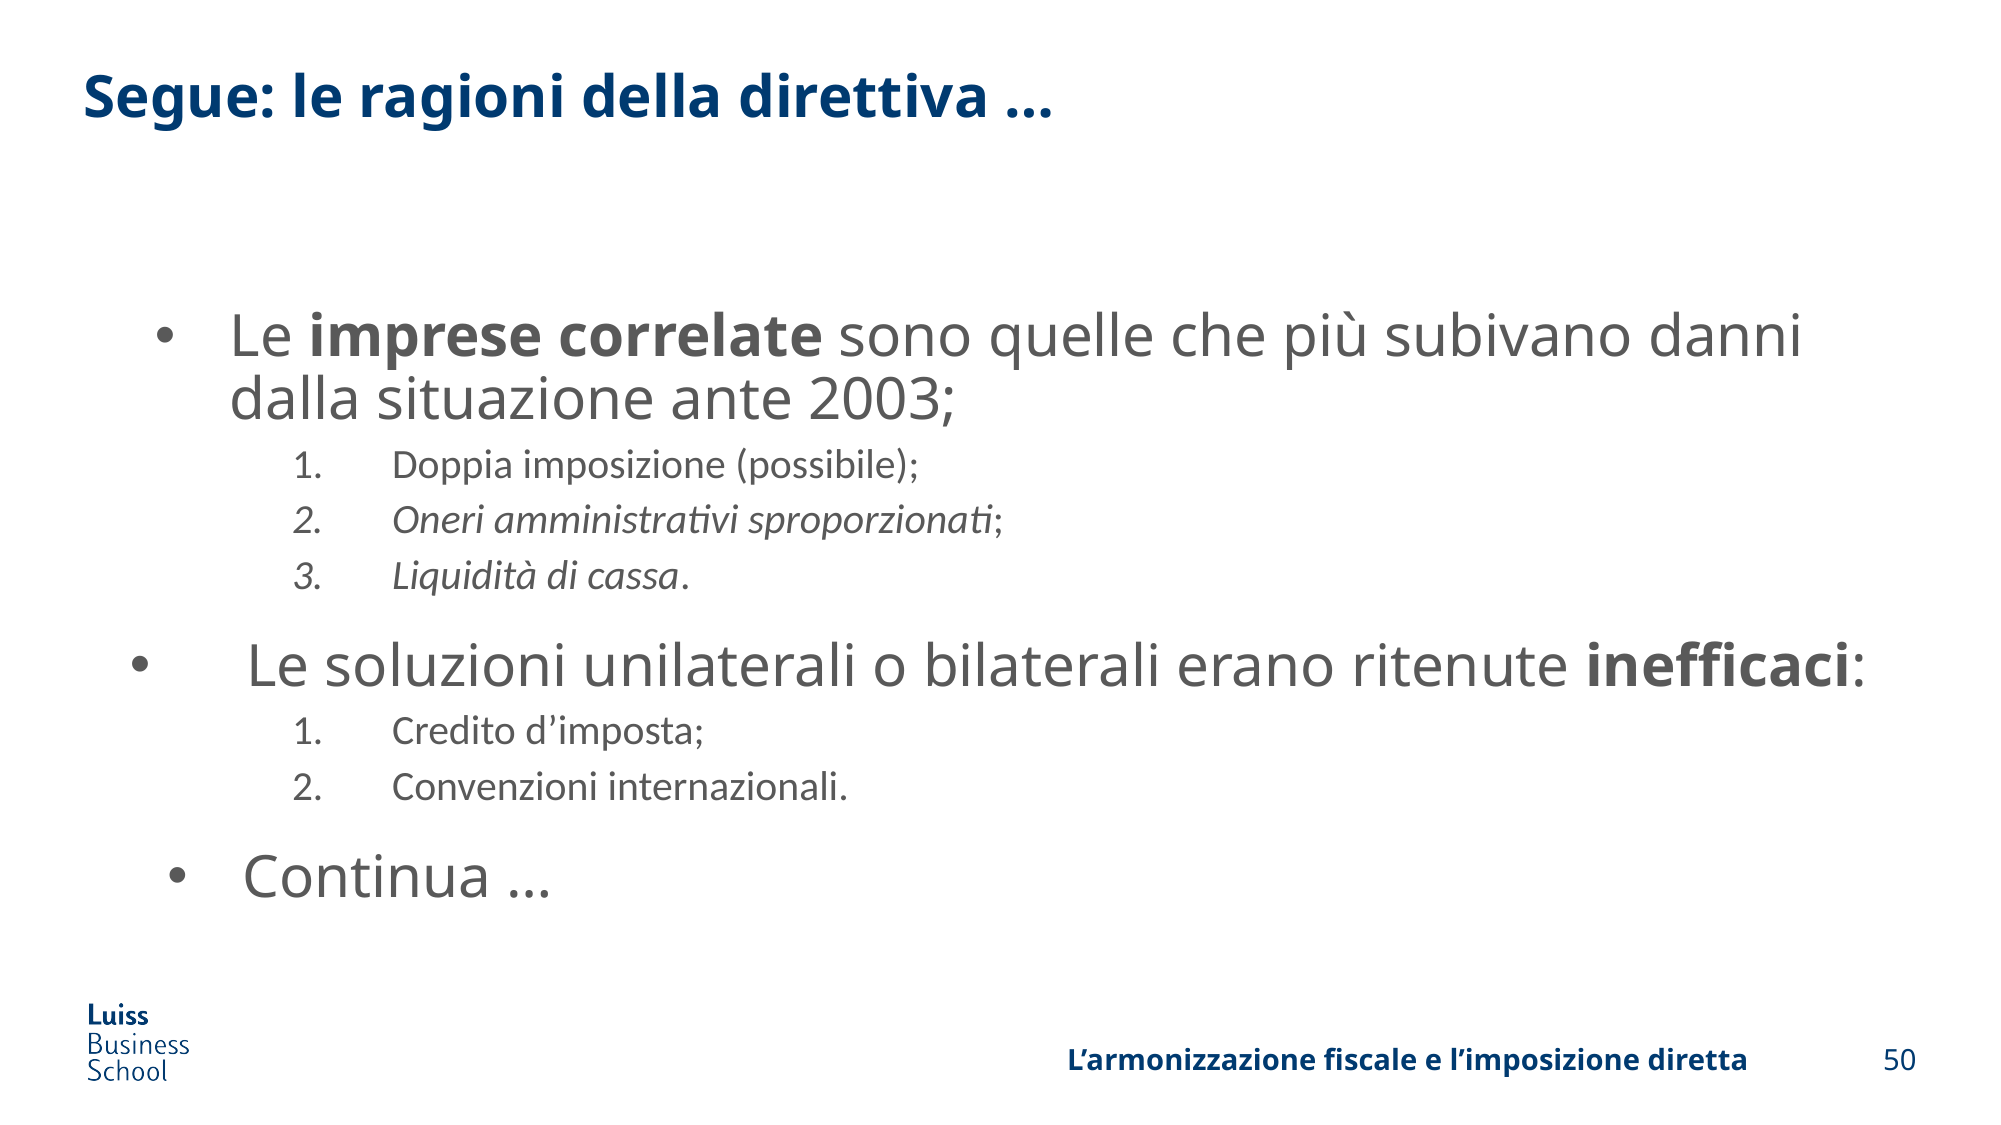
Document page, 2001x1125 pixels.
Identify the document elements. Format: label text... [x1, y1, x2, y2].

title Segue: le ragioni della direttiva … [68, 59, 1910, 223]
picture [88, 1003, 189, 1081]
list Le imprese correlate sono quelle che più subivano danni dalla situazione ante 2003; Doppia imposizione (possibile); Oneri amministrativi sproporzionati; Liquidità di cassa. Le soluzioni unilaterali o bilaterali erano ritenute inefficaci: Credito d’imposta; Convenzioni internazionali. Continua … [68, 252, 1910, 964]
footer L’armonizzazione fiscale e l’imposizione diretta [486, 1021, 1761, 1081]
slide_number 50 [1787, 1021, 1929, 1081]
